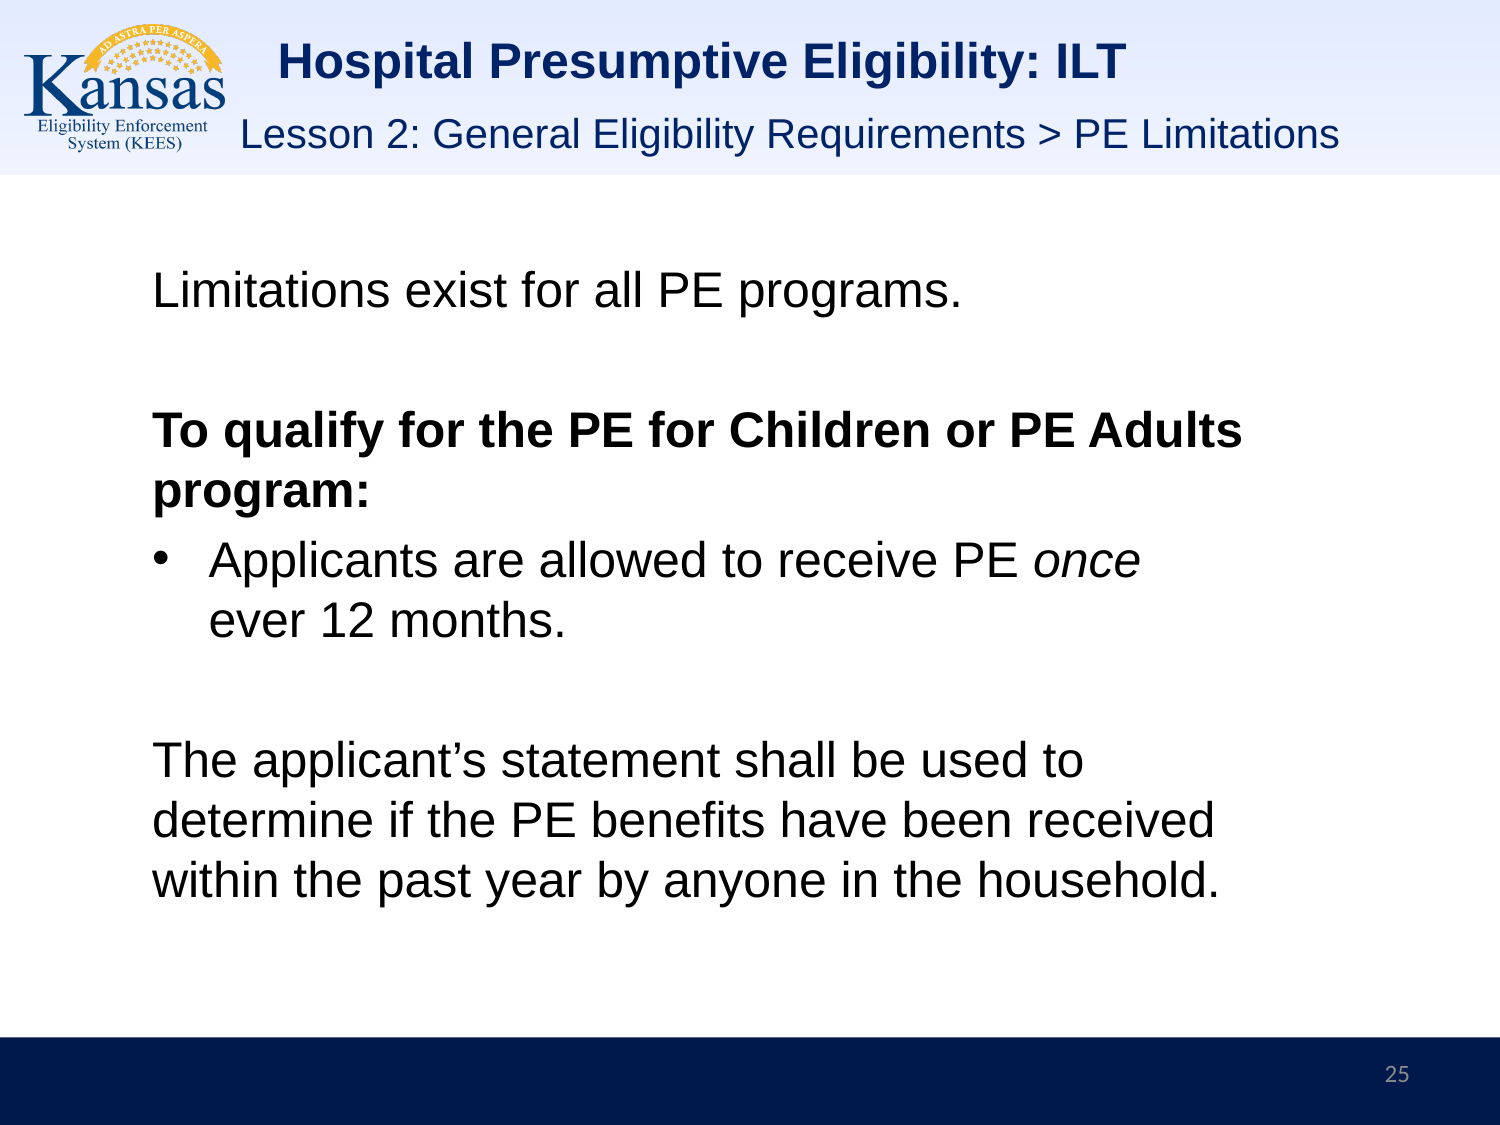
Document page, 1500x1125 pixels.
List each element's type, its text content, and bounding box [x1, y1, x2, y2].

text_box Lesson 2: General Eligibility Requirements > PE Limitations [225, 99, 1463, 175]
text_box Limitations exist for all PE programs. To qualify for the PE for Children or PE Adults program: Applicants are allowed to receive PE once ever 12 months. The applicant’s statement shall be used to determine if the PE benefits have been received within the past year by anyone in the household. [137, 249, 1263, 988]
slide_number 25 [1074, 1042, 1425, 1103]
title Hospital Presumptive Eligibility: ILT [262, 11, 1425, 99]
picture [24, 24, 225, 154]
